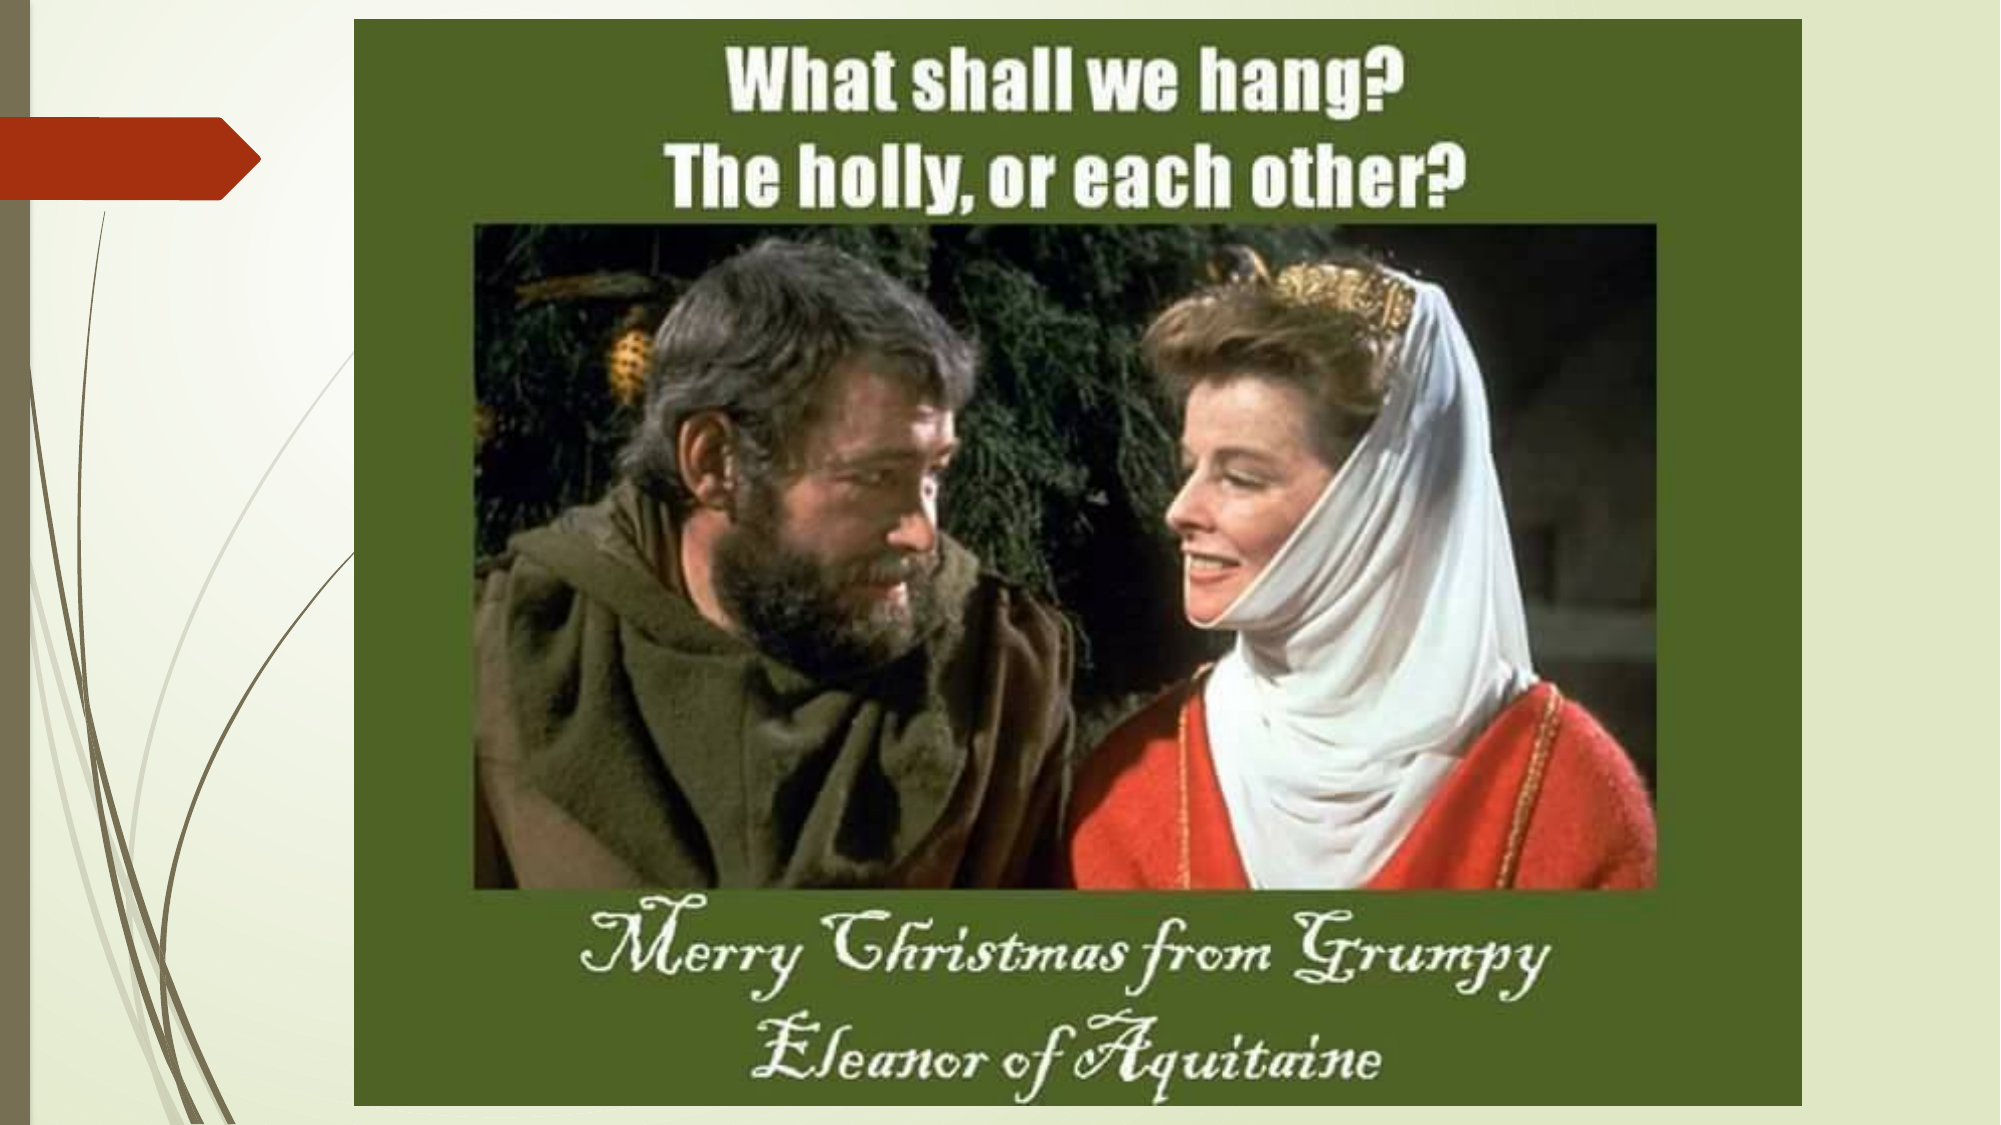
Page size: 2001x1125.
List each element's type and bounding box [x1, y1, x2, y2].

picture [354, 19, 1803, 1106]
